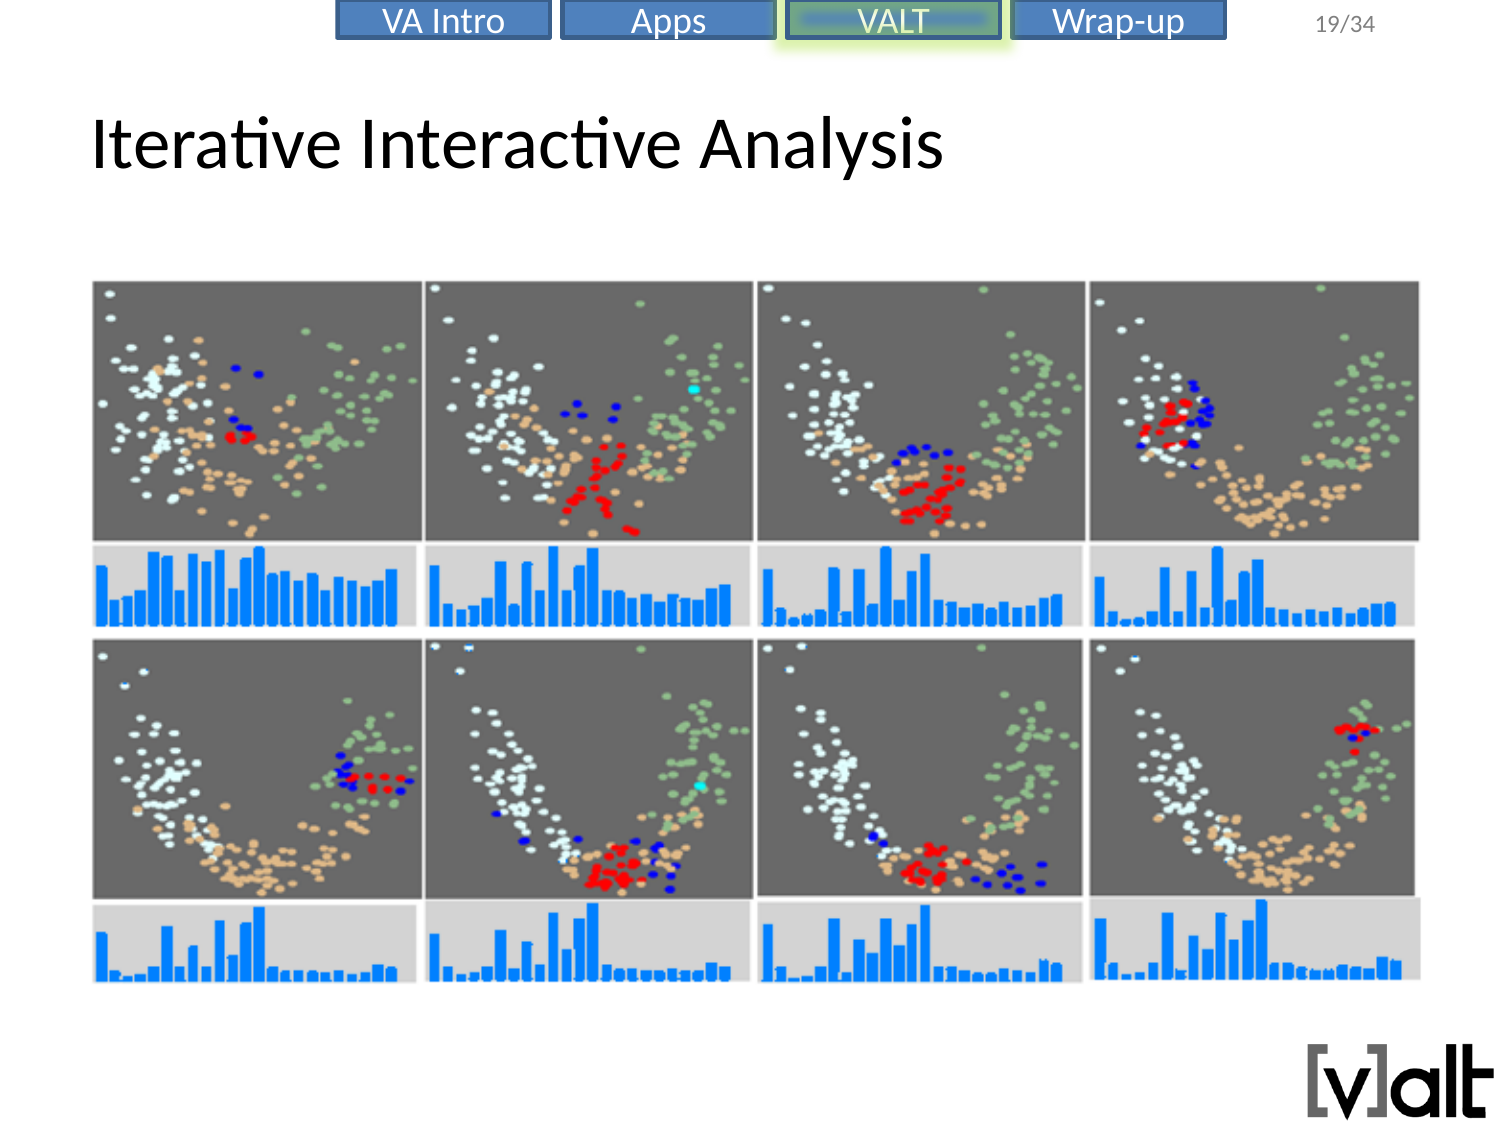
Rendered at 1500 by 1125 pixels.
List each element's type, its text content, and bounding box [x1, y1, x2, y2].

picture [1299, 1034, 1500, 1125]
title Iterative Interactive Analysis [75, 45, 1425, 233]
text_box [785, 0, 1002, 40]
picture [87, 274, 1423, 988]
